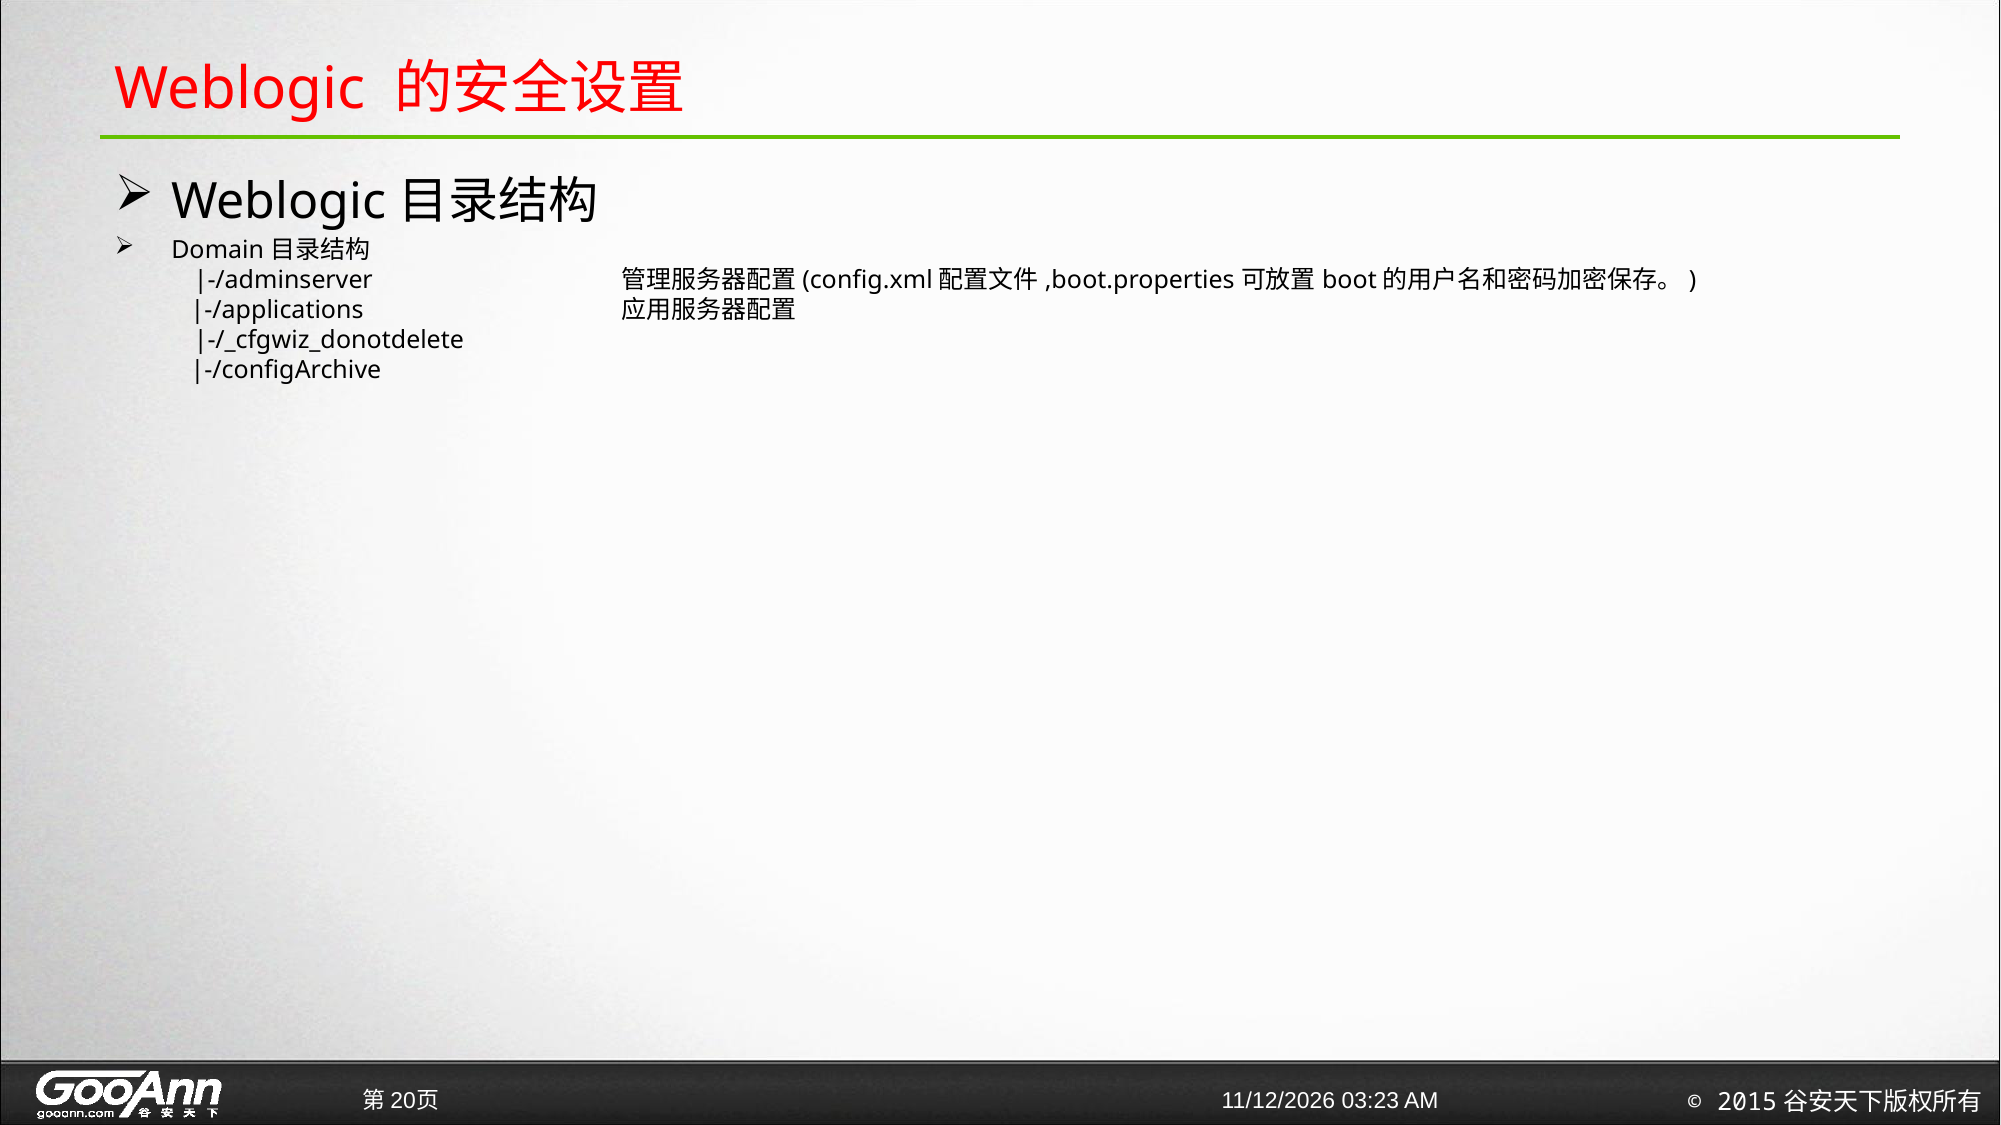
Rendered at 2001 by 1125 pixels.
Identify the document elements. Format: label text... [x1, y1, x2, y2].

picture [0, 0, 2001, 1125]
list Weblogic目录结构 Domain目录结构 |-/adminserver 管理服务器配置(config.xml配置文件,boot.properties可放置boot的用户名和密码加密保存。) |-/applications 应用服务器配置 |-/_cfgwiz_donotdelete |-/configArchive [99, 160, 1900, 1005]
title Weblogic 的安全设置 [99, 45, 1900, 126]
